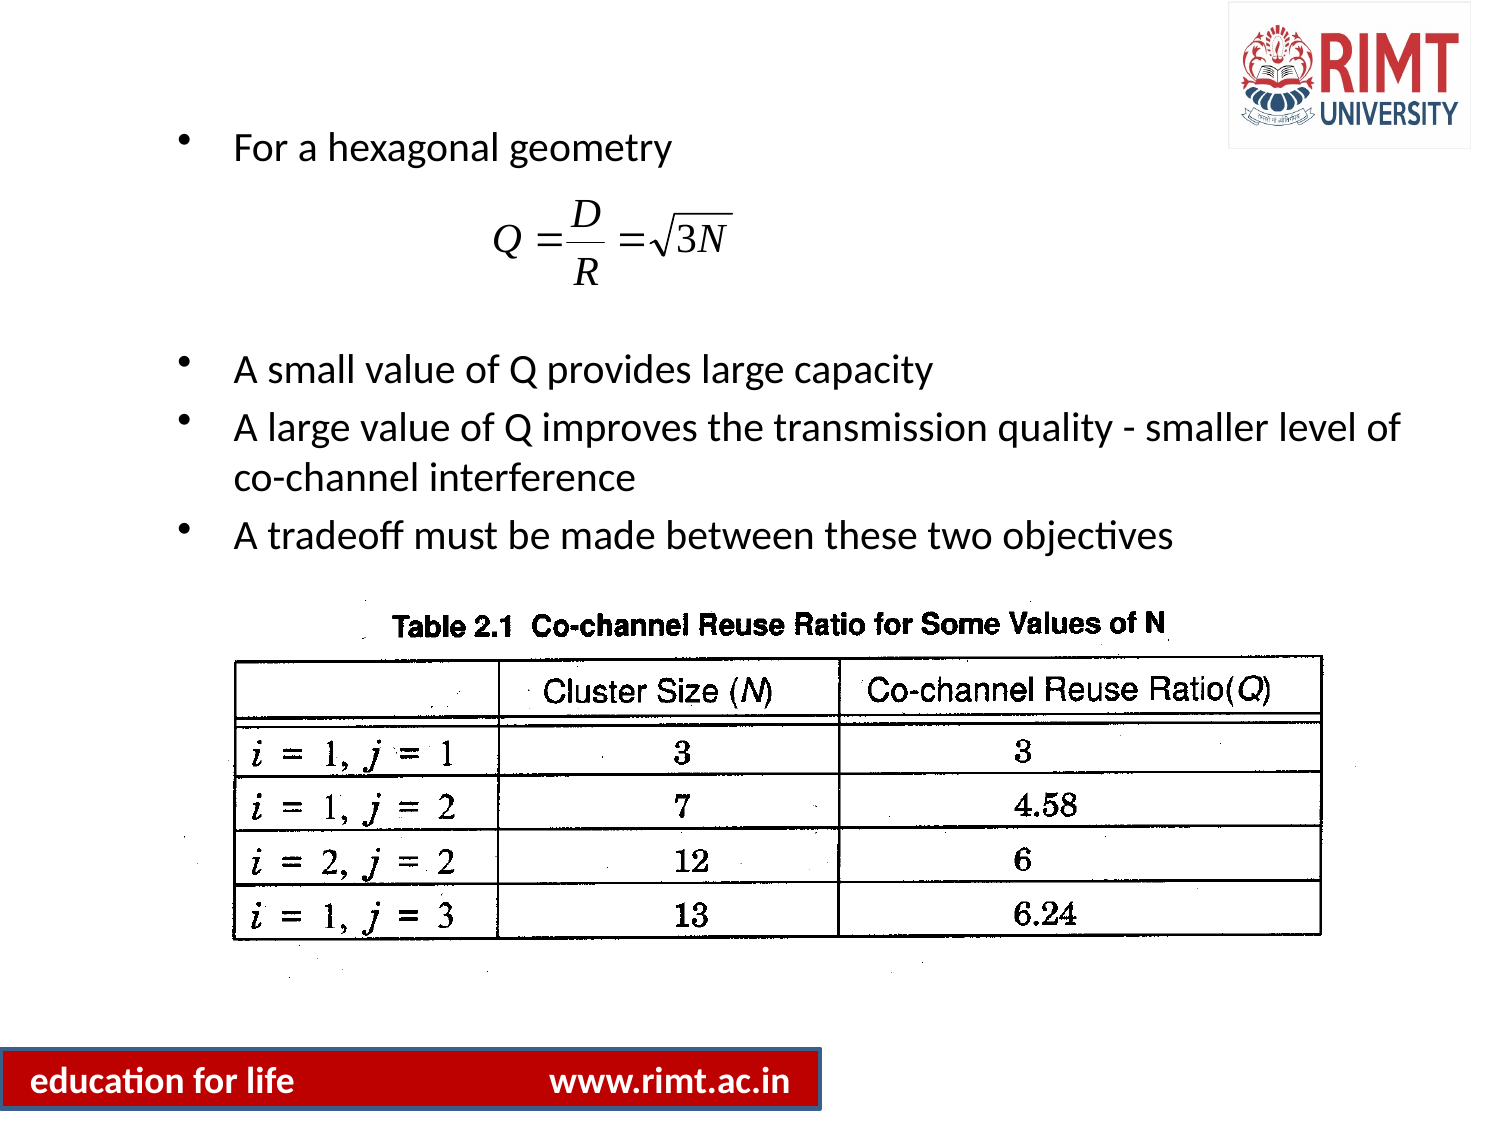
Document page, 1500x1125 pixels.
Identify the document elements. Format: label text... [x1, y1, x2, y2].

text_box For a hexagonal geometry A small value of Q provides large capacity A large value of Q improves the transmission quality - smaller level of co-channel interference A tradeoff must be made between these two objectives [162, 112, 1438, 1050]
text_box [487, 187, 741, 295]
picture [162, 599, 1388, 979]
picture [1227, 1, 1471, 149]
text_box education for life www.rimt.ac.in [0, 1047, 822, 1111]
